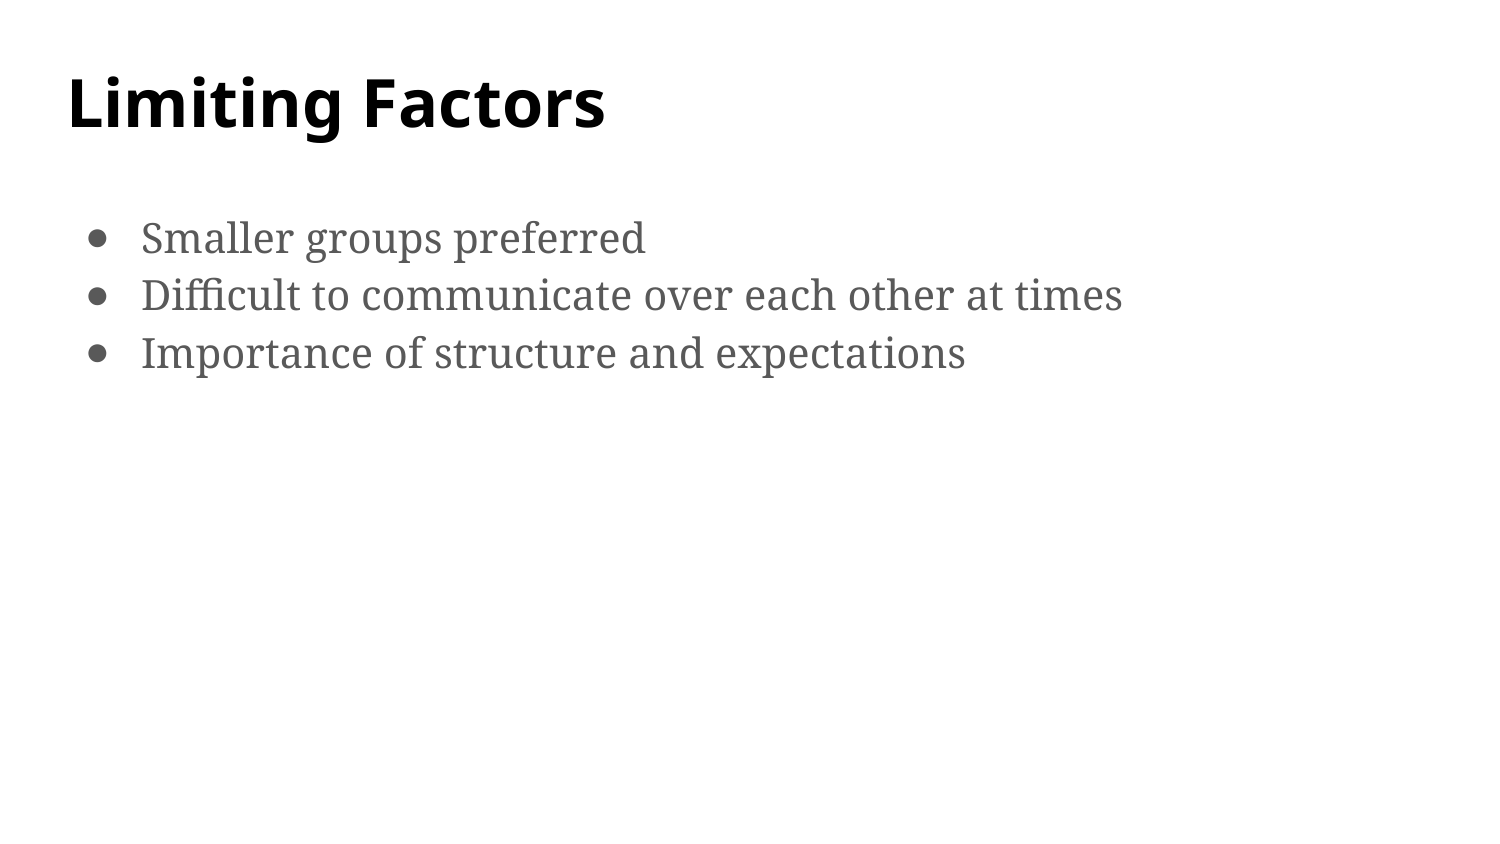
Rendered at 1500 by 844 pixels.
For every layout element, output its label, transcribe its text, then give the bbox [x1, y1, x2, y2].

list Smaller groups preferred Difficult to communicate over each other at times Importance of structure and expectations [51, 189, 1449, 750]
text_box Limiting Factors [51, 45, 1500, 140]
